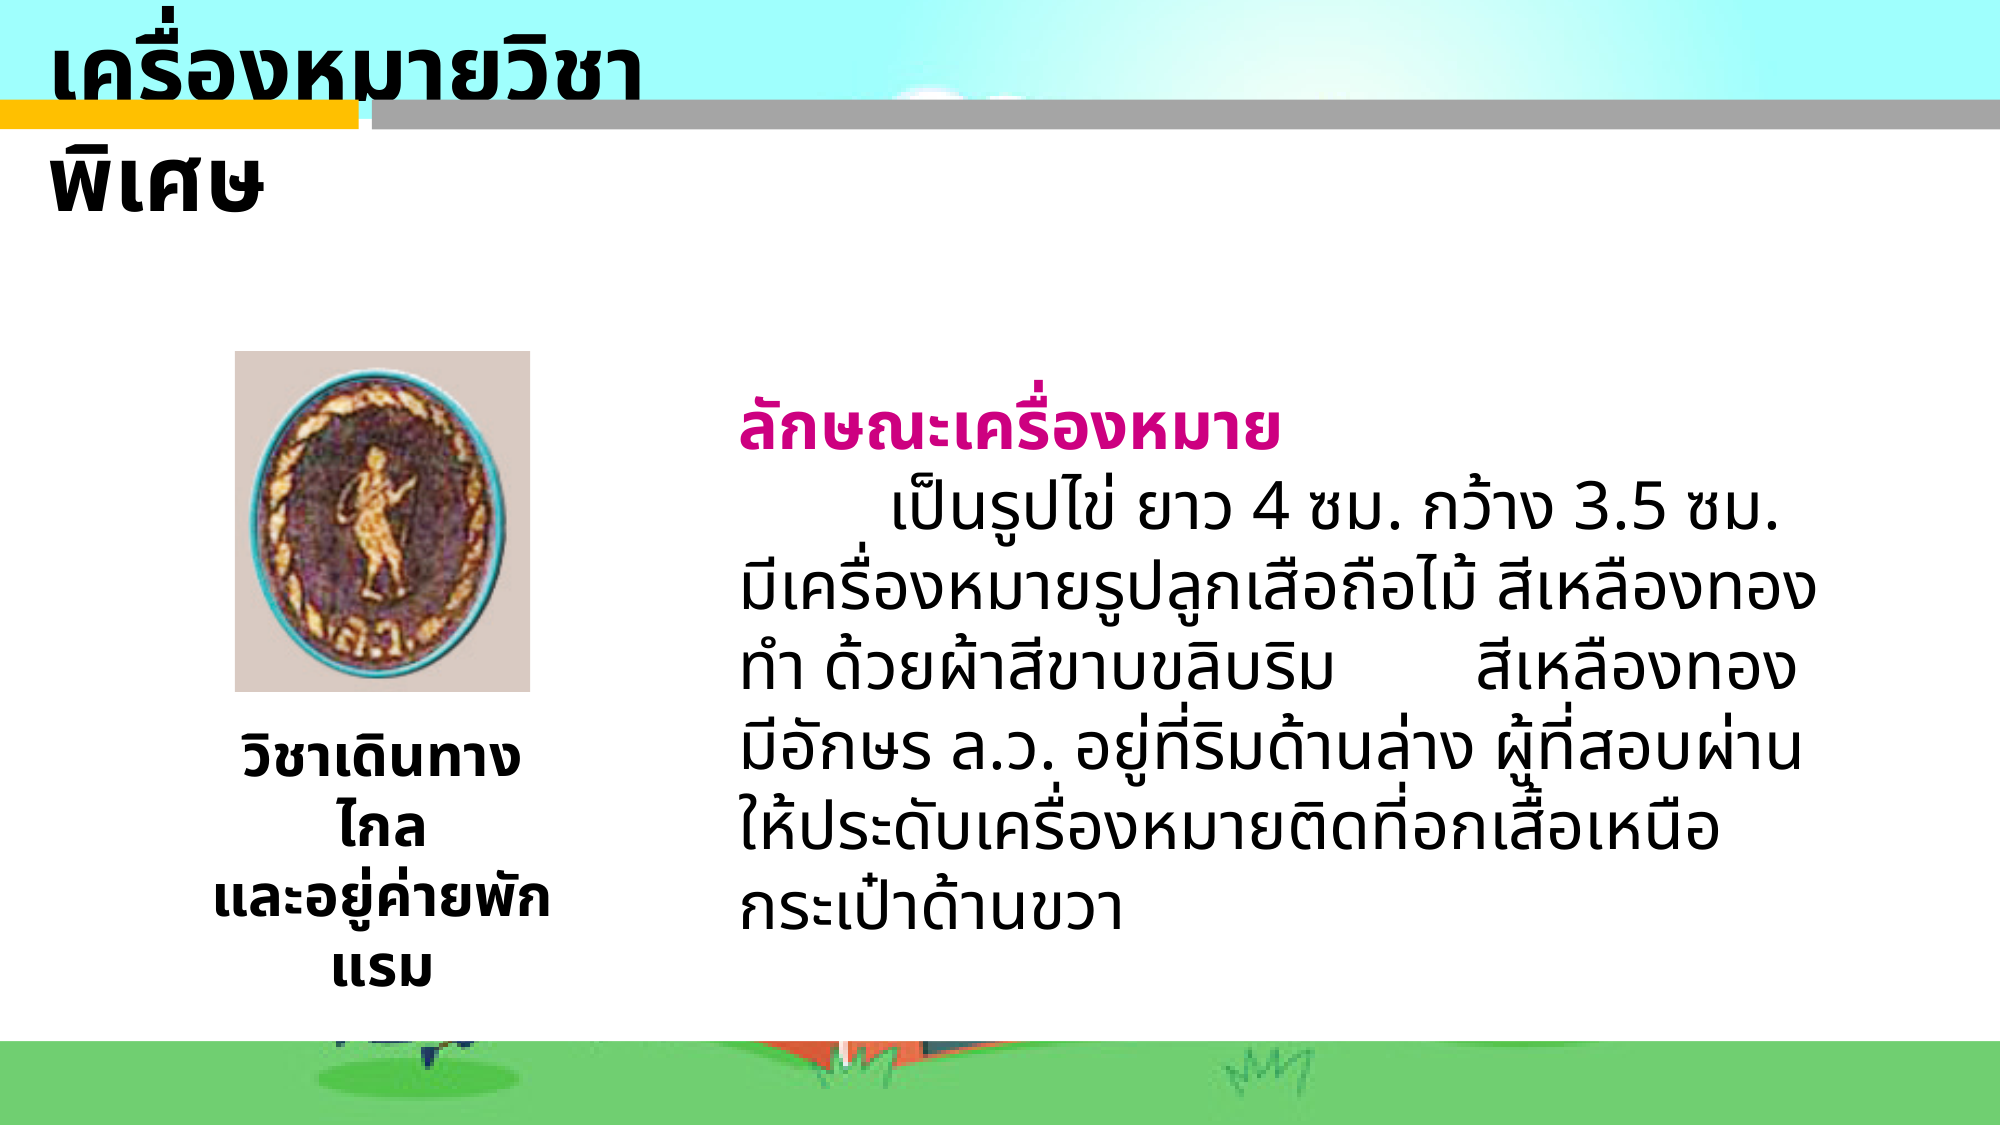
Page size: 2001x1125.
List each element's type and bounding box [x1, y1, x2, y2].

picture [0, 0, 2000, 1125]
text_box [194, 351, 571, 868]
